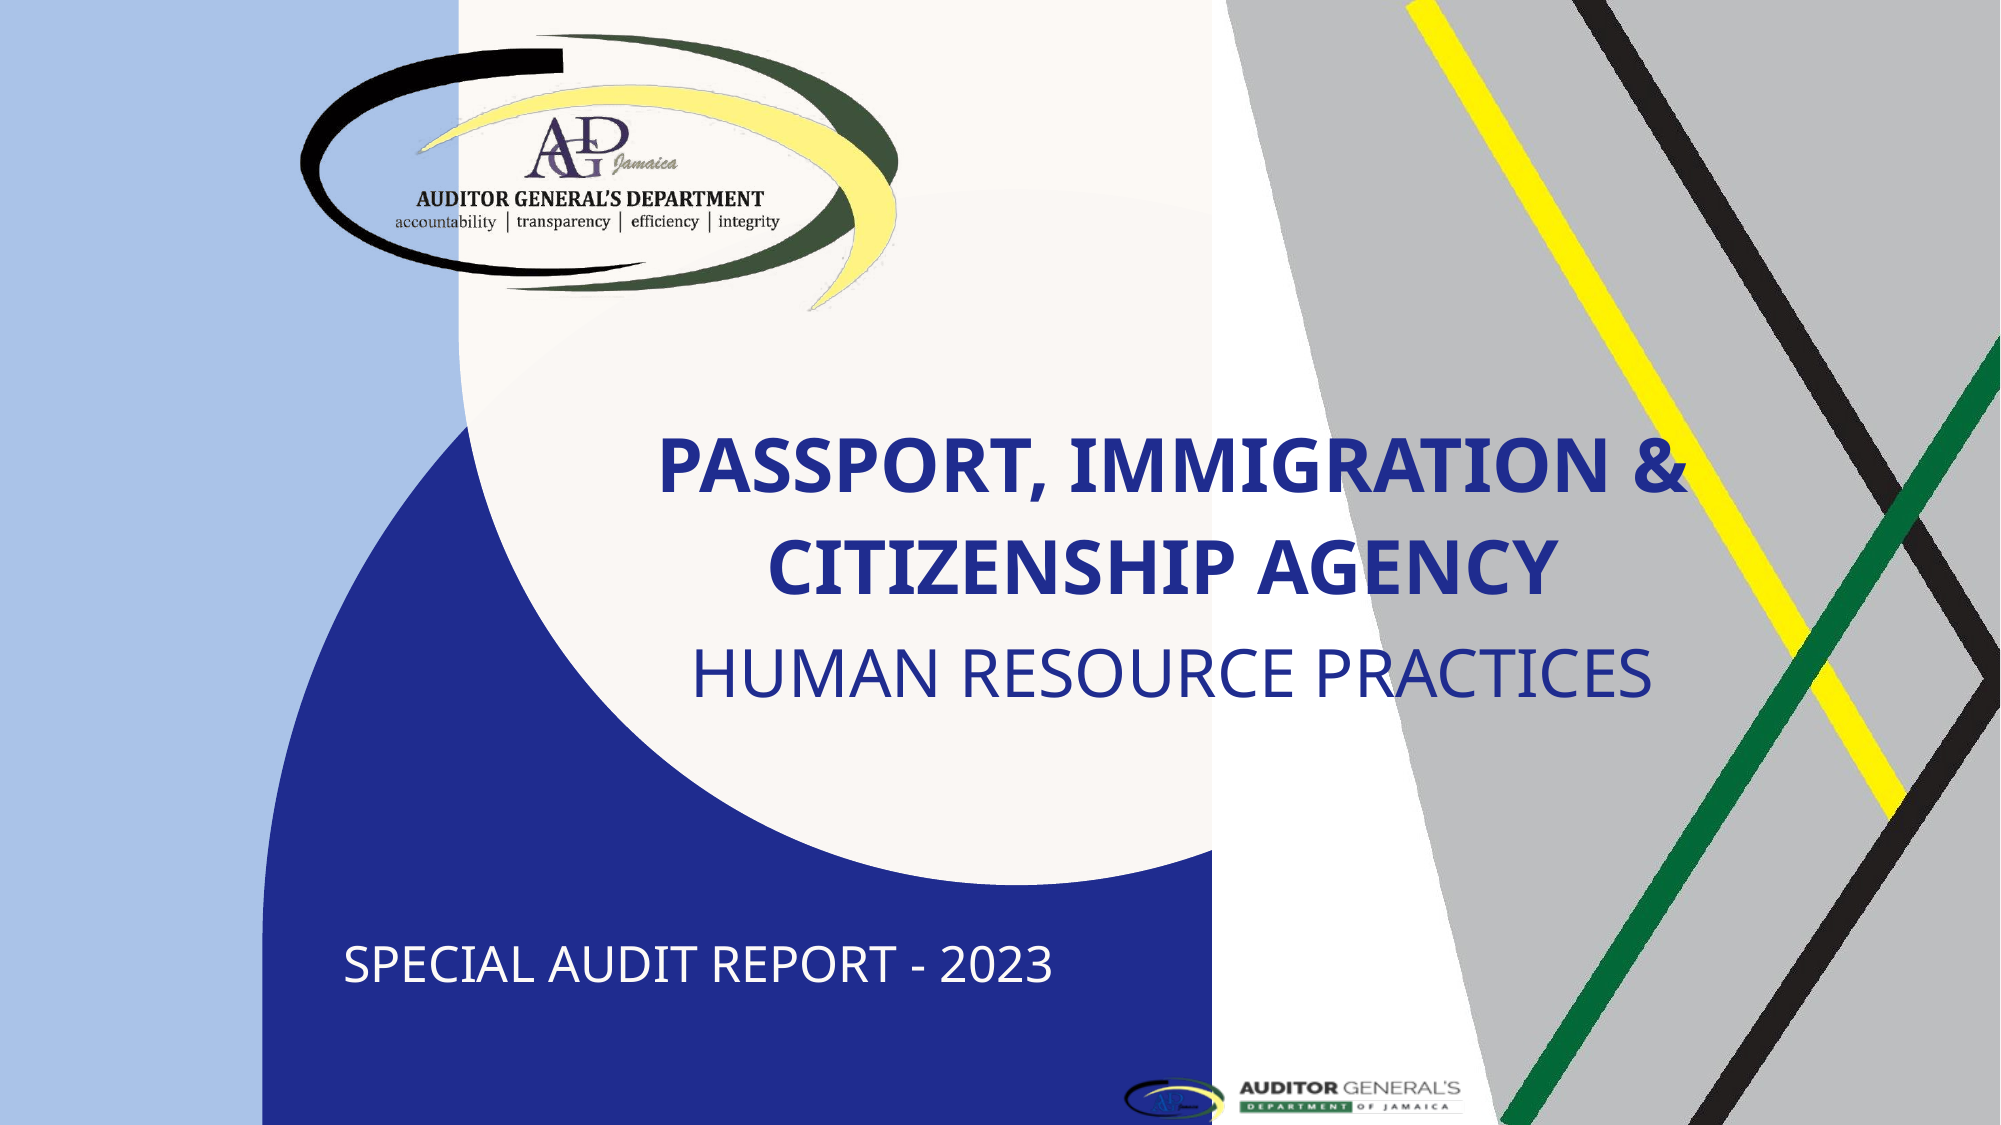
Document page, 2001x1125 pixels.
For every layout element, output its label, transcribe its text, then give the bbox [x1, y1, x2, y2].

picture [233, 6, 929, 333]
picture [1116, 0, 2001, 1125]
text_box SPECIAL AUDIT REPORT - 2023 [328, 925, 1161, 1000]
title PASSPORT, IMMIGRATION & CITIZENSHIP AGENCY Human Resource PRACTICES [564, 375, 1781, 750]
